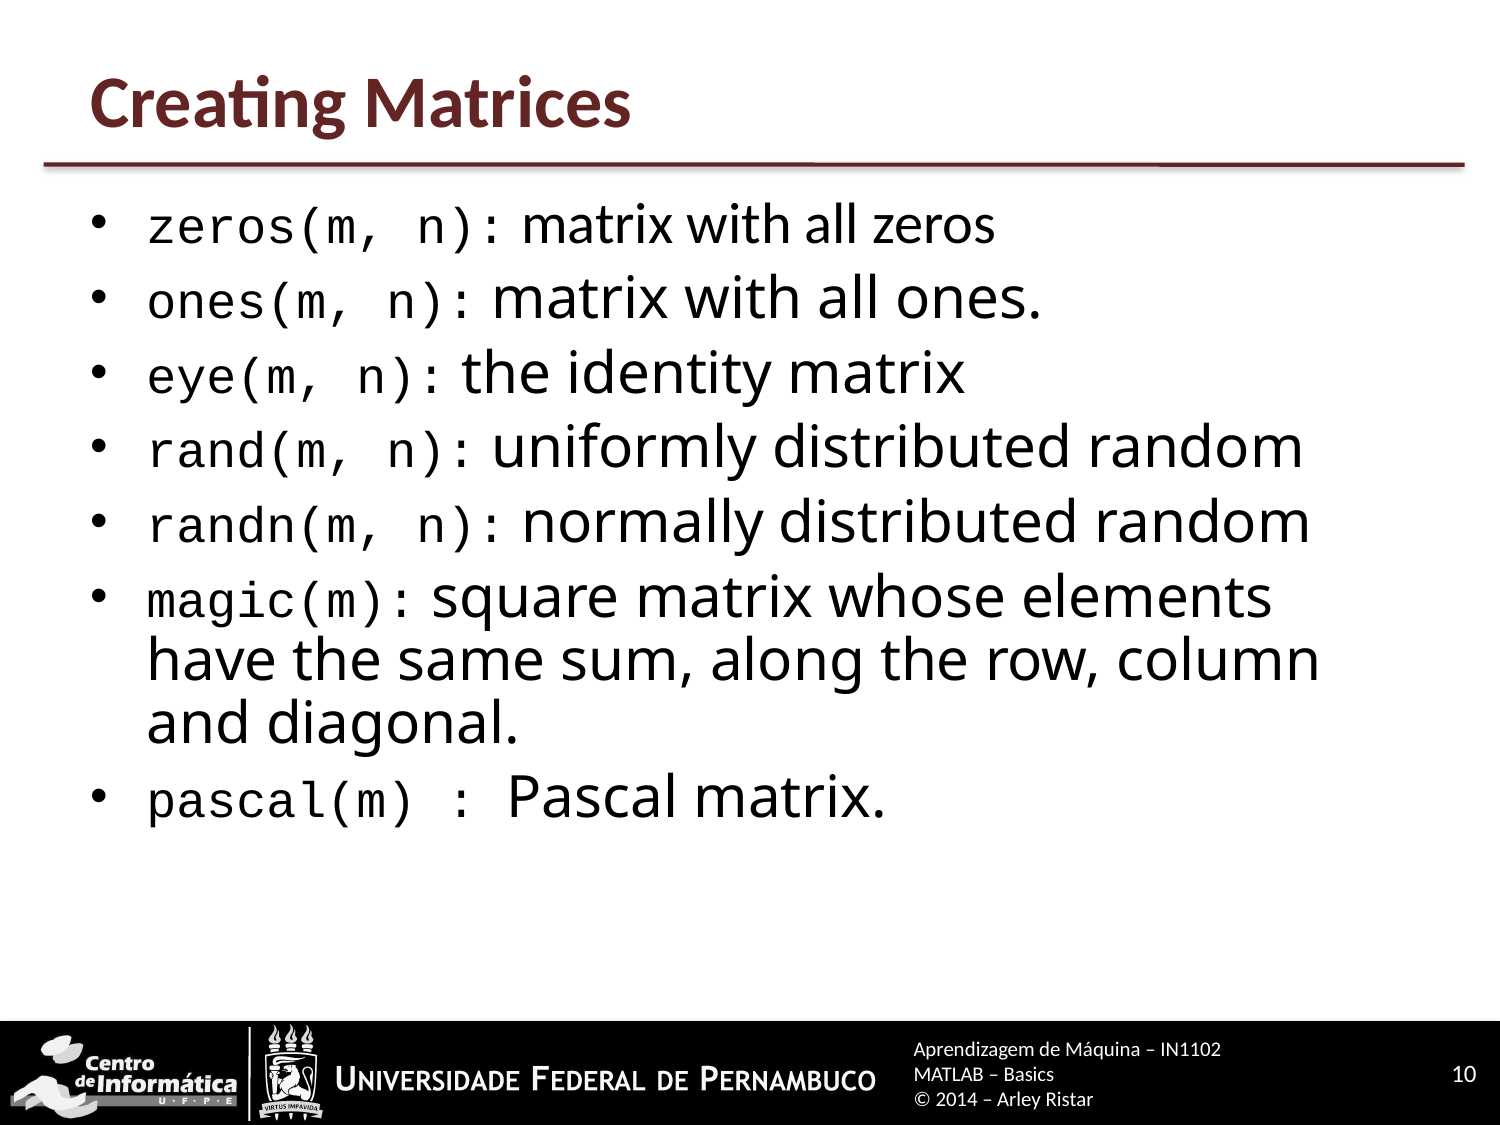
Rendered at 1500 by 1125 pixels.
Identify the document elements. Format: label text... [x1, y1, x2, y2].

title Creating Matrices [75, 45, 1425, 150]
list zeros(m, n): matrix with all zeros ones(m, n): matrix with all ones. eye(m, n): the identity matrix rand(m, n): uniformly distributed random randn(m, n): normally distributed random magic(m): square matrix whose elements have the same sum, along the row, column and diagonal. pascal(m) : Pascal matrix. [75, 186, 1425, 1005]
slide_number 10 [1429, 1042, 1492, 1103]
footer Aprendizagem de Máquina – IN1102 MATLAB – Basics © 2014 – Arley Ristar [898, 1042, 1425, 1103]
picture [7, 1031, 241, 1122]
picture [256, 1024, 880, 1125]
